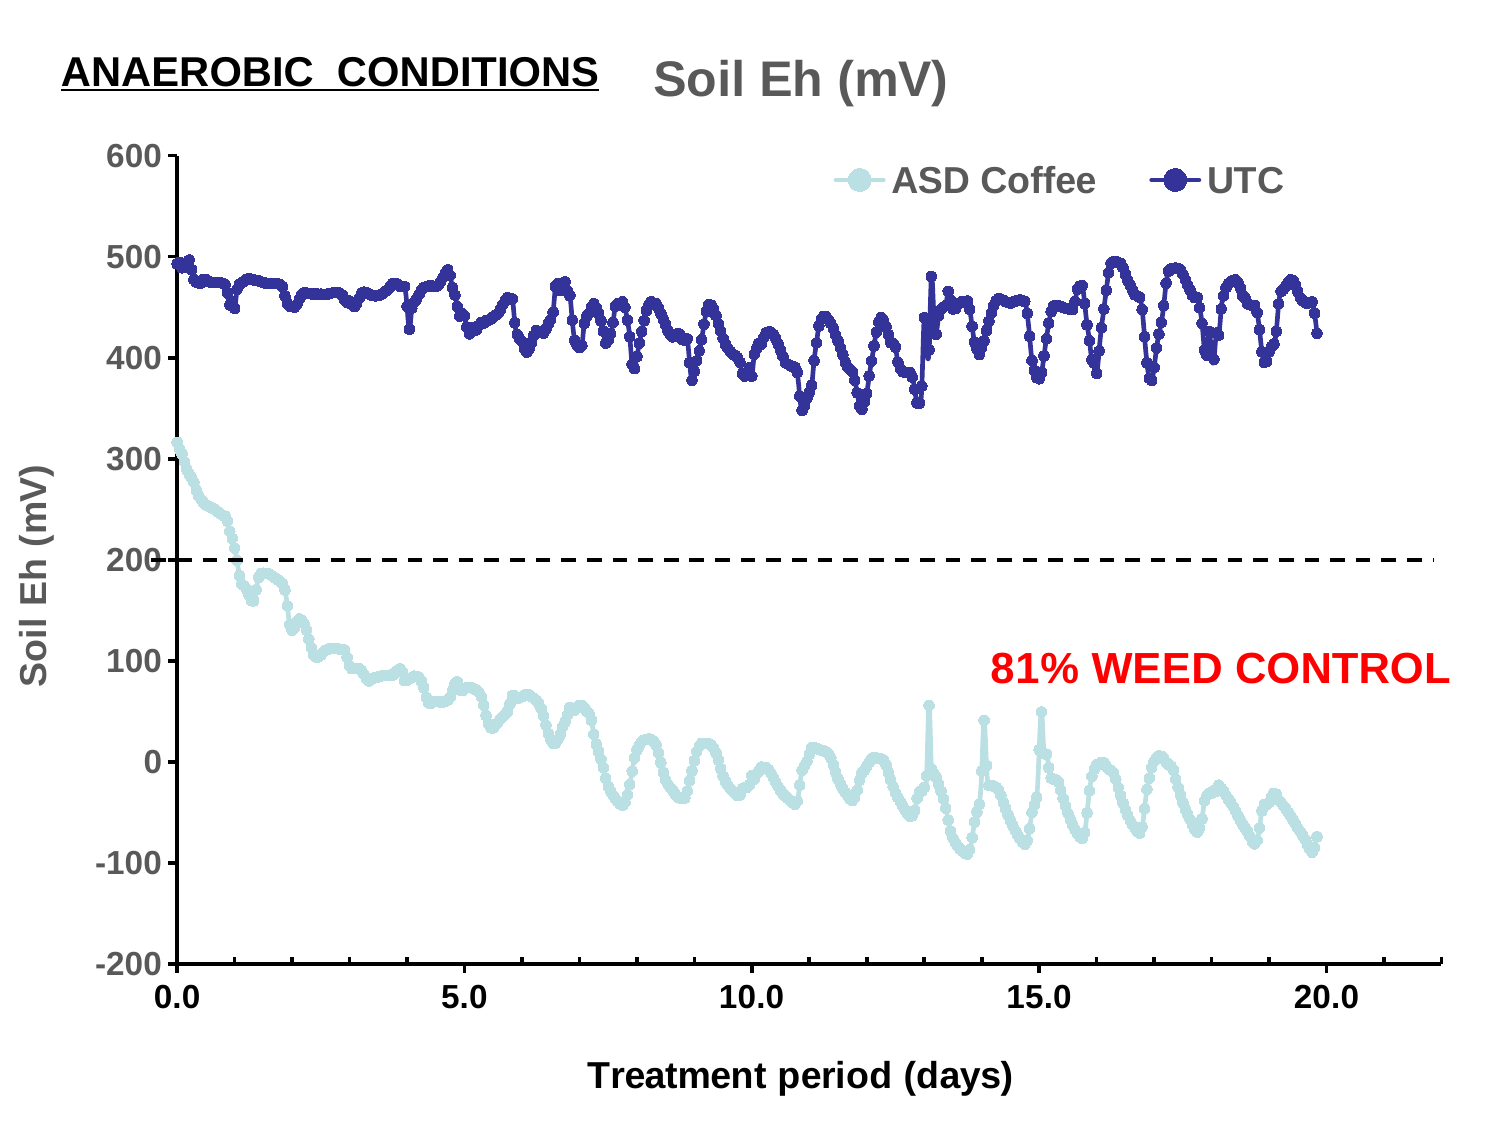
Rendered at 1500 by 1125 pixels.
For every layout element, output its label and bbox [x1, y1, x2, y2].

chart [0, 0, 1500, 1125]
